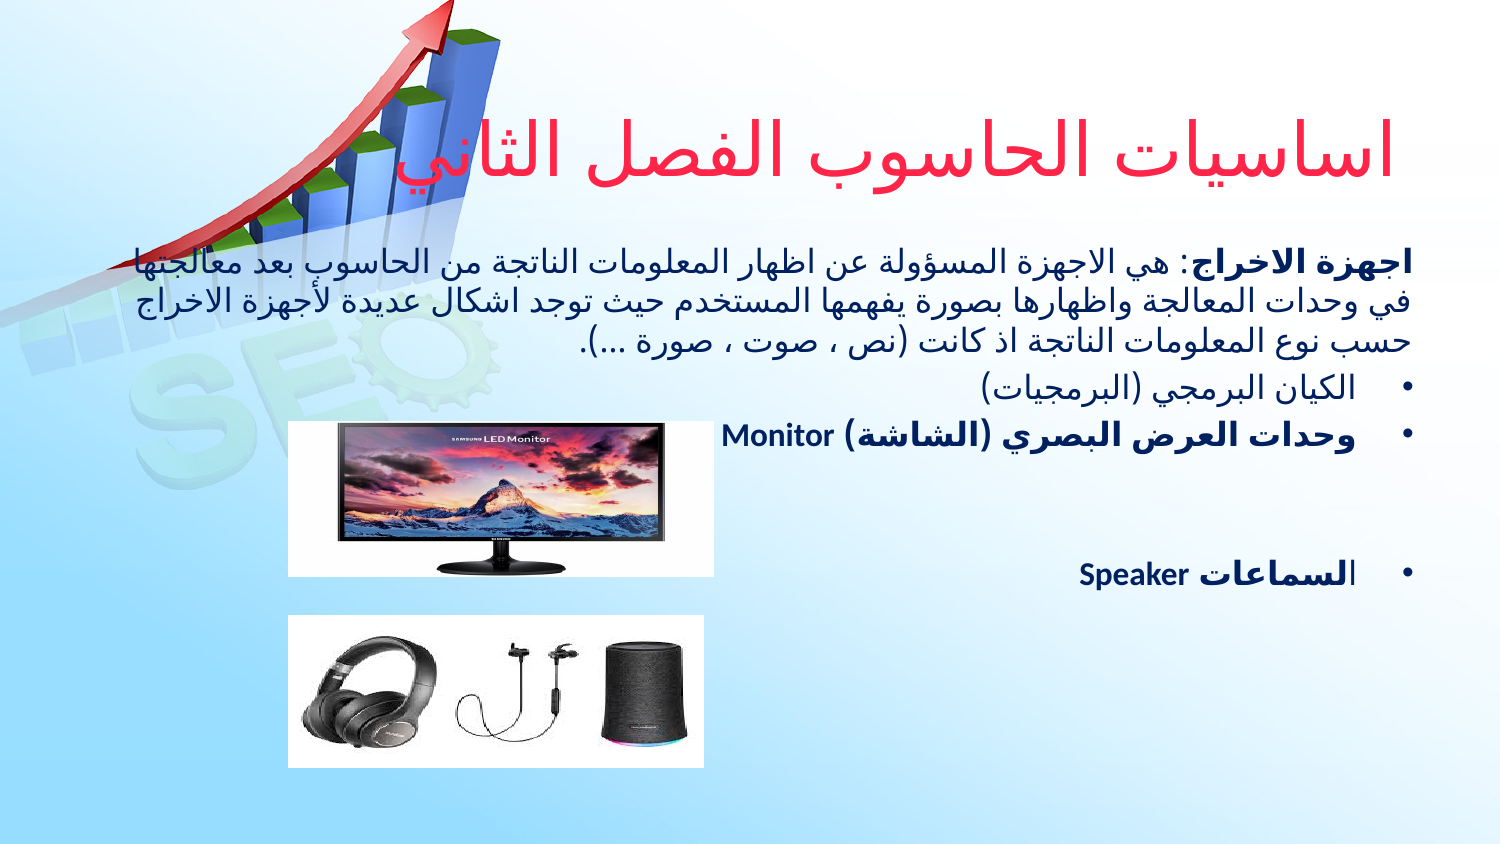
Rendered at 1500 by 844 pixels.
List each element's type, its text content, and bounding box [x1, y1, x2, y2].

list اجهزة الاخراج: هي الاجهزة المسؤولة عن اظهار المعلومات الناتجة من الحاسوب بعد معالجتها في وحدات المعالجة واظهارها بصورة يفهمها المستخدم حيث توجد اشكال عديدة لأجهزة الاخراج حسب نوع المعلومات الناتجة اذ كانت (نص ، صوت ، صورة ...). الكيان البرمجي (البرمجيات) وحدات العرض البصري (الشاشة) Monitor السماعات Speaker [76, 232, 1429, 784]
picture [0, 0, 1500, 844]
title اساسيات الحاسوب الفصل الثاني [77, 83, 1433, 210]
